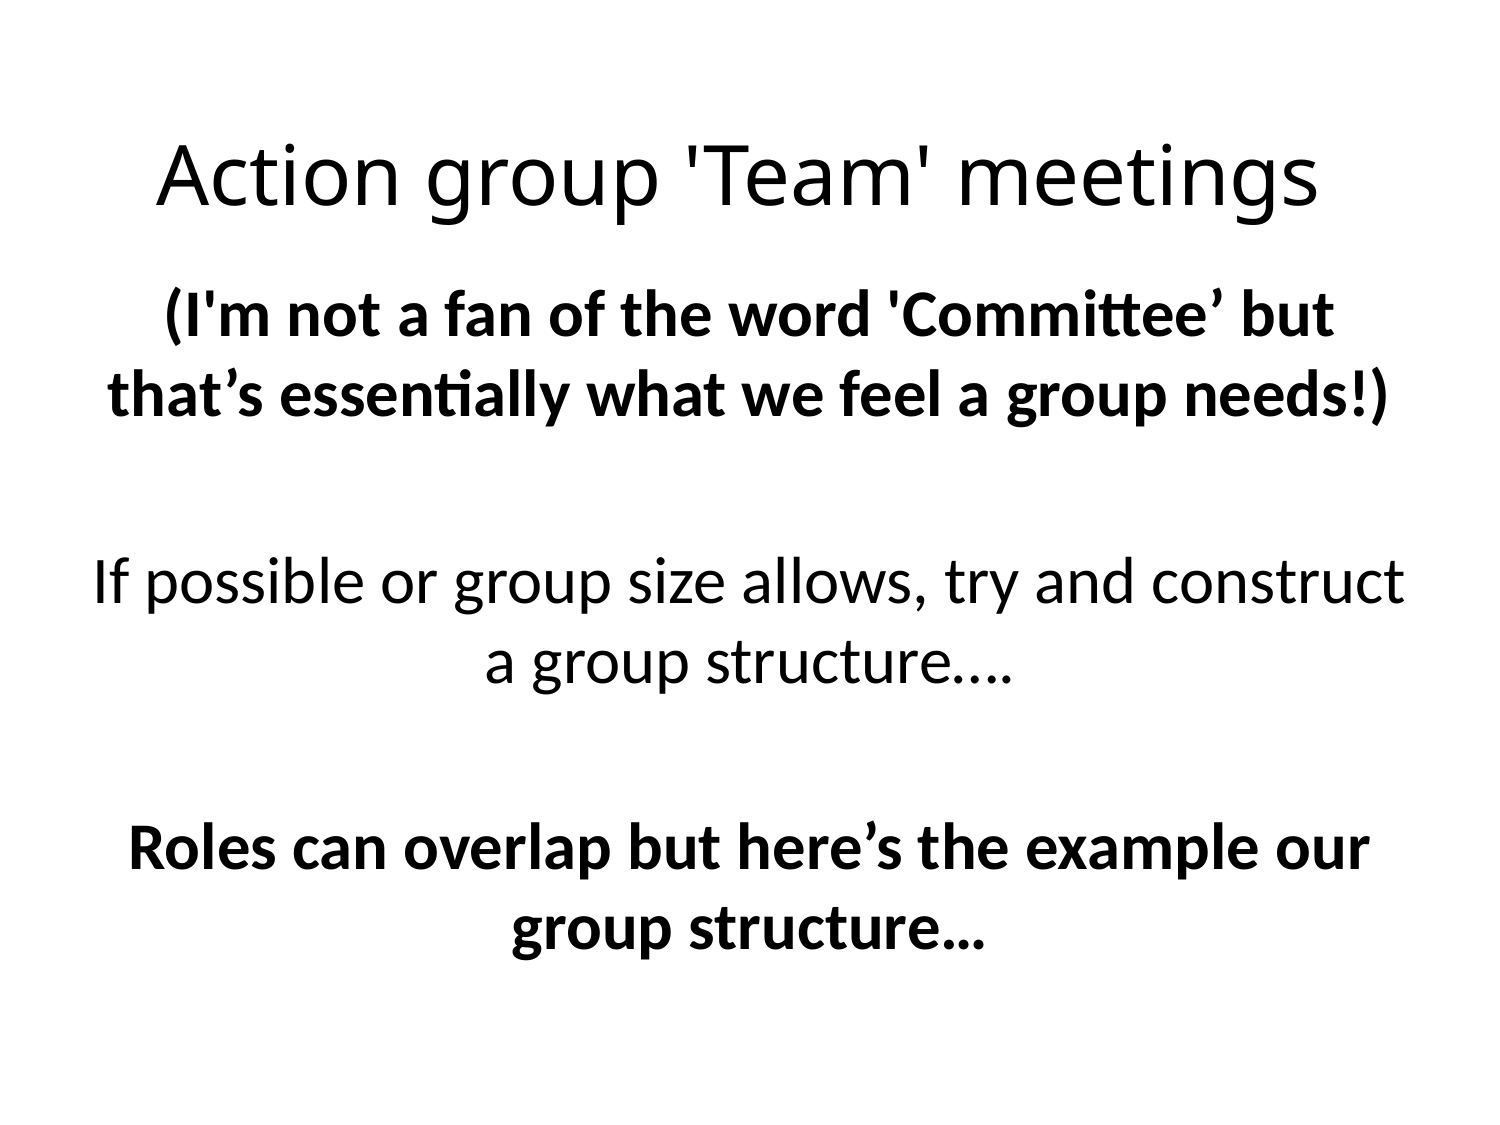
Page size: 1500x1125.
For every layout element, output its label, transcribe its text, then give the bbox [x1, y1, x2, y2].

title Action group 'Team' meetings [0, 128, 1500, 317]
list (I'm not a fan of the word 'Committee’ but that’s essentially what we feel a group needs!) If possible or group size allows, try and construct a group structure…. Roles can overlap but here’s the example our group structure… [75, 262, 1425, 1005]
